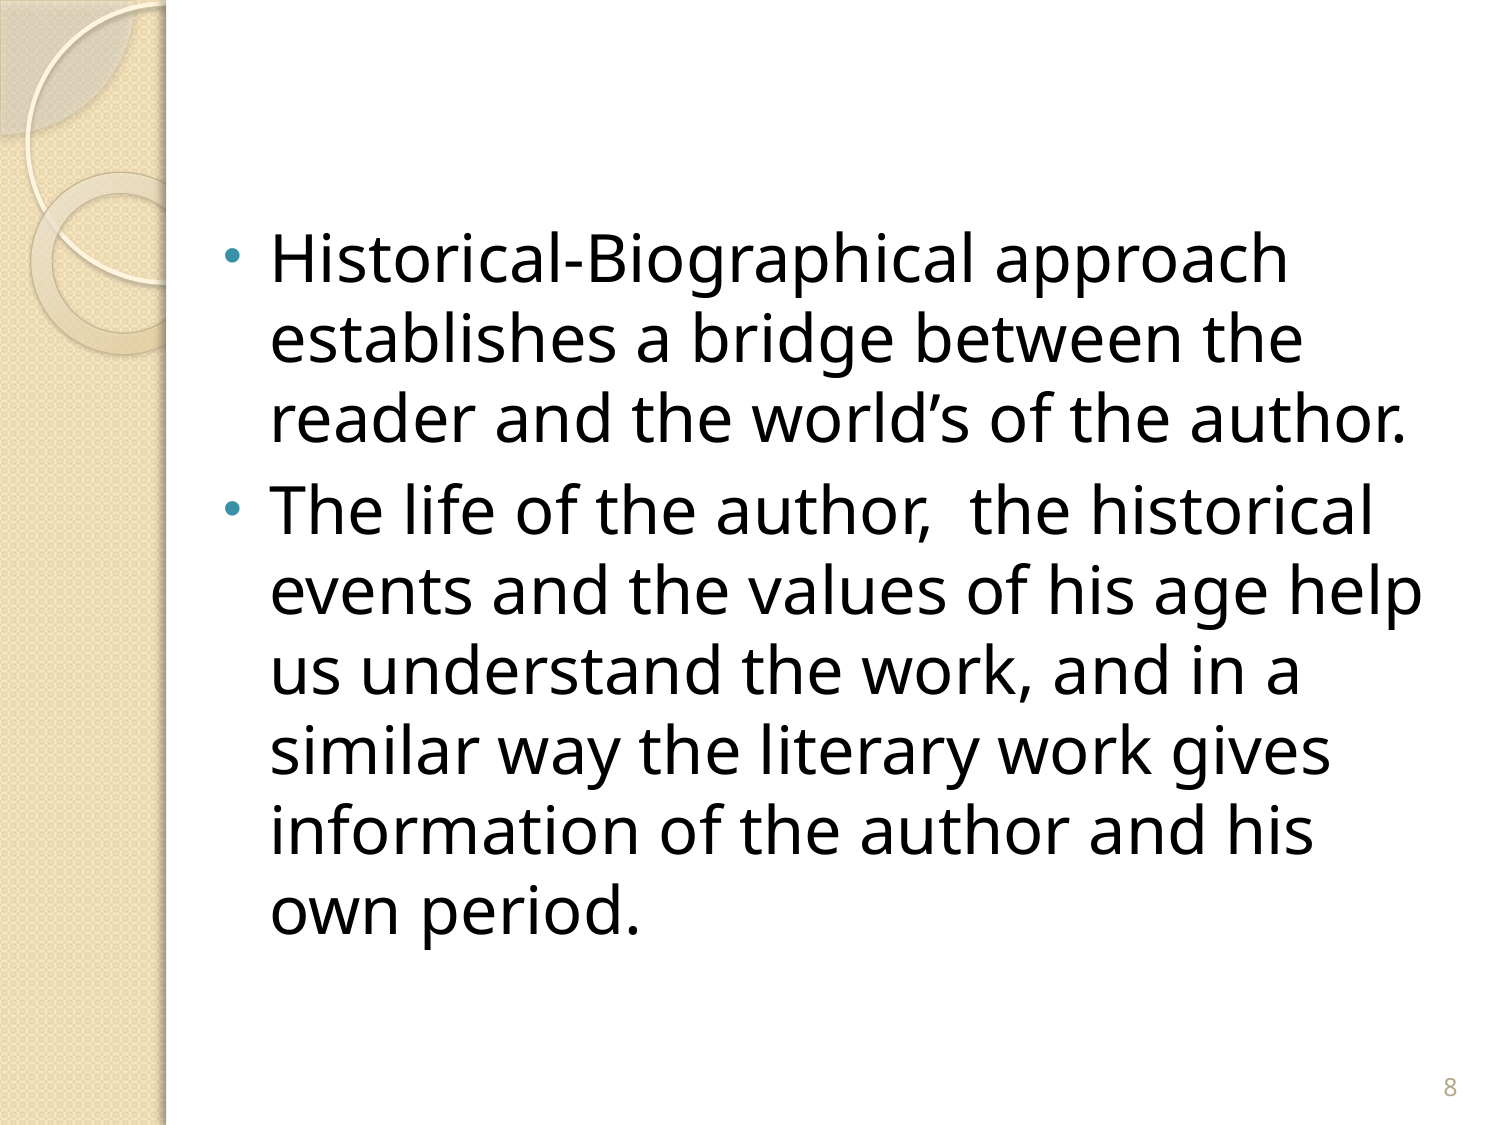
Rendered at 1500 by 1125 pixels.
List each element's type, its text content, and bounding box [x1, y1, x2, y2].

slide_number 8 [1413, 1034, 1488, 1113]
list Historical-Biographical approach establishes a bridge between the reader and the world’s of the author. The life of the author, the historical events and the values of his age help us understand the work, and in a similar way the literary work gives information of the author and his own period. [194, 208, 1449, 917]
